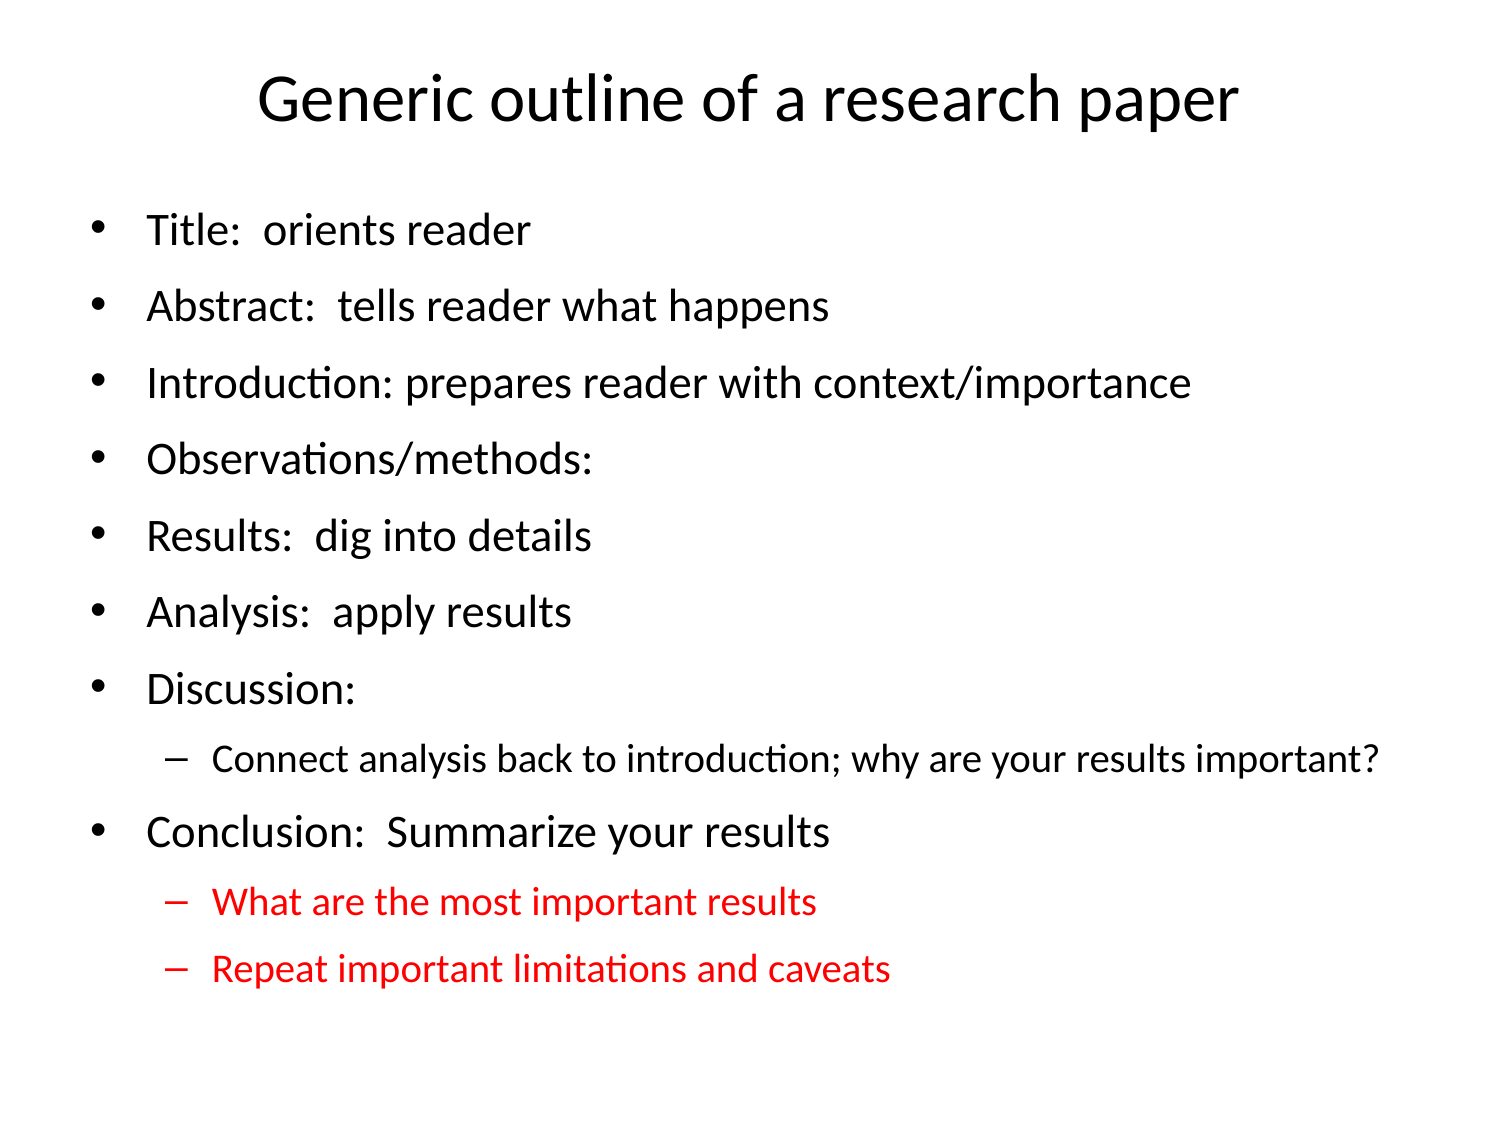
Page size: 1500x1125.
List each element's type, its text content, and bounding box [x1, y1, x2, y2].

list Title: orients reader Abstract: tells reader what happens Introduction: prepares reader with context/importance Observations/methods: Results: dig into details Analysis: apply results Discussion: Connect analysis back to introduction; why are your results important? Conclusion: Summarize your results What are the most important results Repeat important limitations and caveats [75, 179, 1425, 1005]
title Generic outline of a research paper [75, 45, 1425, 144]
